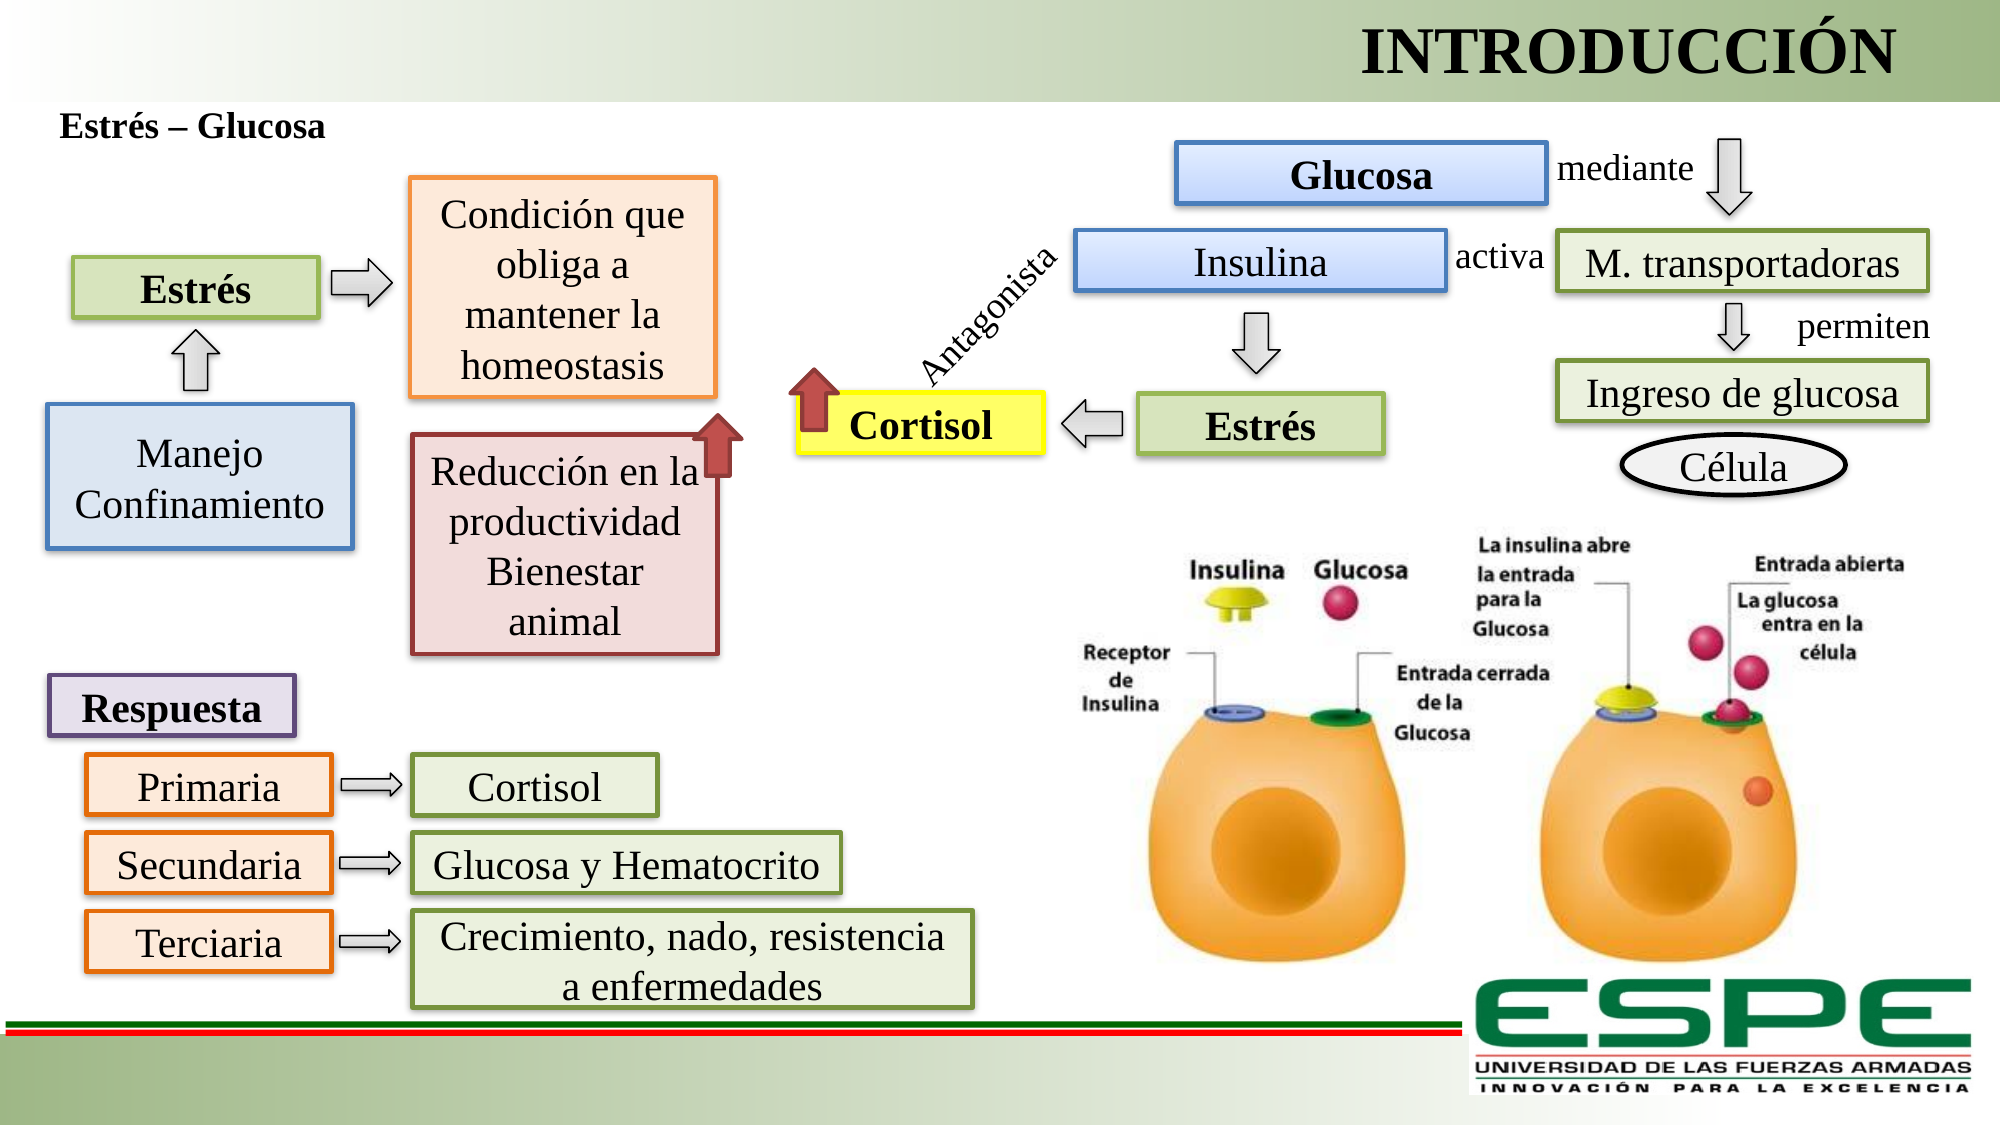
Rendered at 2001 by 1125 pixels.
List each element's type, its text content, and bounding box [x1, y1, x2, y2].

text_box [788, 367, 840, 433]
text_box Manejo Confinamiento [46, 403, 353, 549]
text_box [340, 772, 403, 797]
picture [1074, 520, 1905, 972]
text_box [1717, 302, 1751, 351]
text_box mediante [1542, 135, 1788, 196]
text_box [1706, 138, 1753, 216]
text_box [339, 929, 401, 954]
text_box M. transportadoras [1557, 230, 1929, 292]
text_box Estrés – Glucosa [44, 93, 636, 154]
text_box [339, 850, 401, 876]
text_box Cortisol [797, 392, 1044, 454]
text_box Terciaria [86, 910, 332, 972]
text_box Condición que obliga a mantener la homeostasis [409, 177, 716, 398]
title INTRODUCCIÓN [1213, 0, 1930, 74]
text_box Insulina [1075, 229, 1447, 291]
text_box Crecimiento, nado, resistencia a enfermedades [412, 910, 973, 1008]
text_box [330, 258, 393, 308]
text_box Estrés [1137, 392, 1384, 455]
text_box Célula [1621, 433, 1847, 496]
text_box Secundaria [86, 832, 332, 894]
text_box Ingreso de glucosa [1557, 360, 1929, 422]
picture [1469, 975, 1977, 1096]
text_box [171, 329, 221, 392]
text_box Reducción en la productividad Bienestar animal [412, 434, 719, 655]
text_box [1231, 312, 1281, 375]
text_box Estrés [72, 256, 319, 318]
text_box permiten [1782, 293, 2000, 354]
text_box Cortisol [412, 754, 658, 816]
text_box Respuesta [48, 674, 295, 736]
text_box [692, 413, 744, 478]
text_box Glucosa [1176, 142, 1548, 204]
text_box activa [1440, 223, 1686, 284]
text_box Antagonista [889, 216, 1081, 410]
text_box Primaria [86, 753, 332, 815]
text_box [1061, 399, 1124, 449]
text_box Glucosa y Hematocrito [412, 832, 842, 894]
